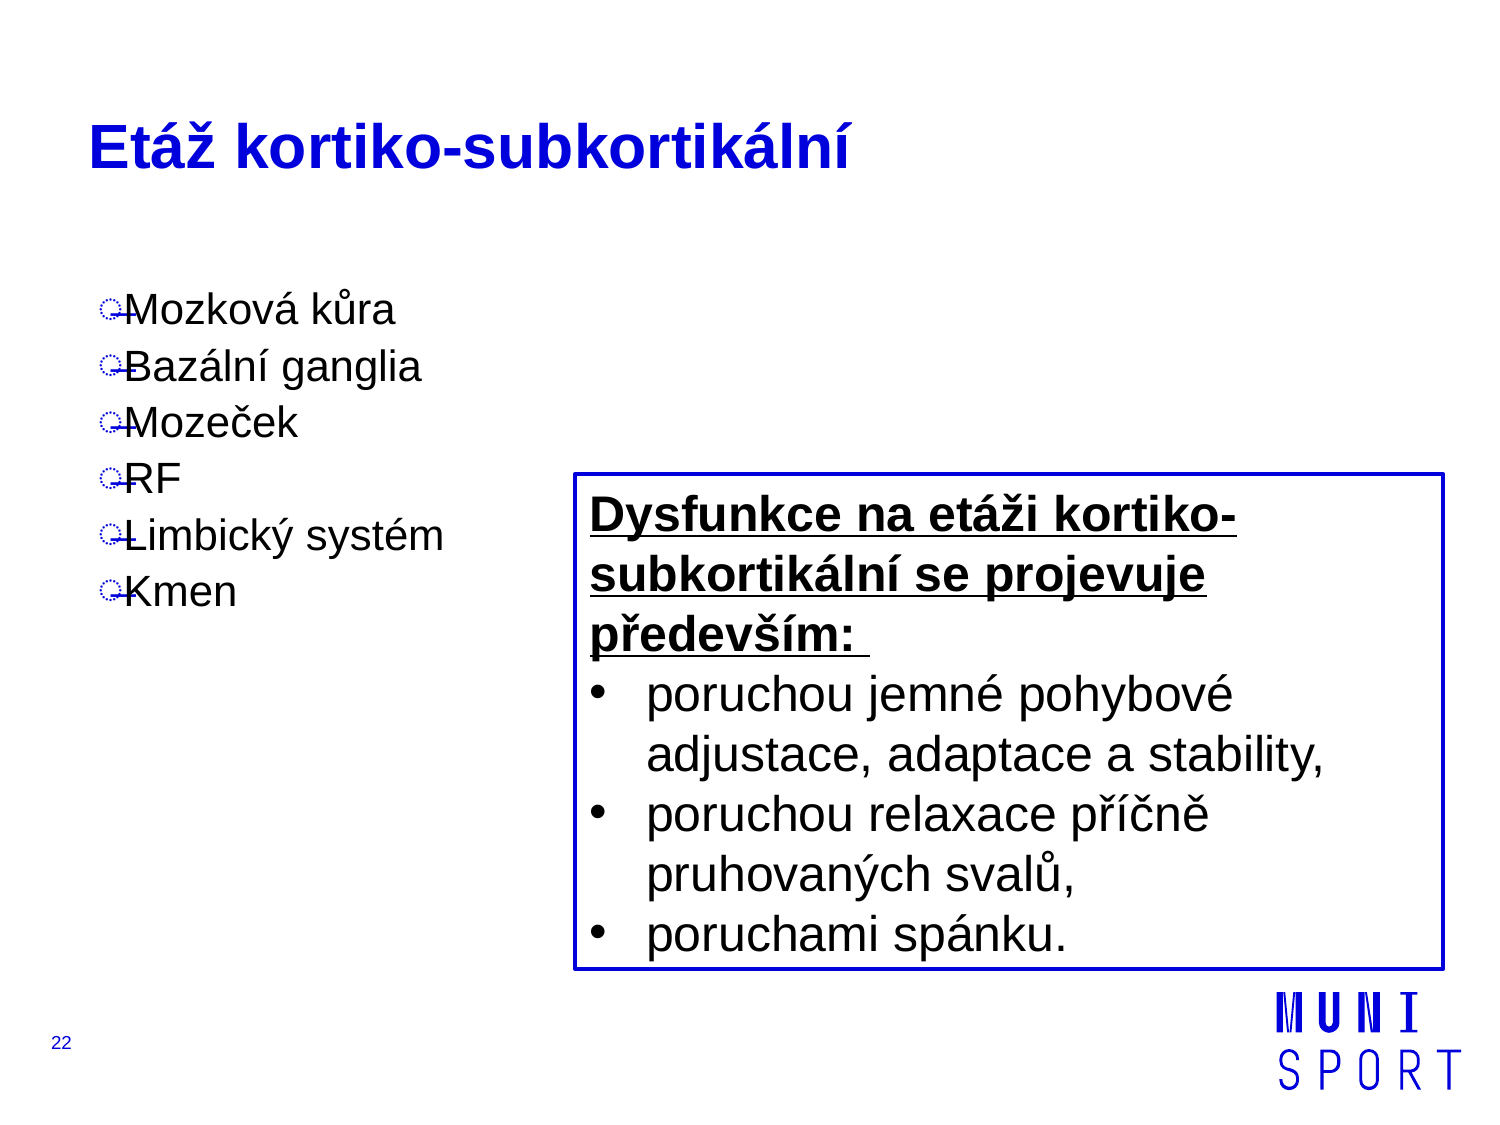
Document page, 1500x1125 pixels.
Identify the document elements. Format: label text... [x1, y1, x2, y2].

slide_number 22 [50, 1021, 82, 1063]
title Etáž kortiko-subkortikální [88, 118, 1412, 193]
text_box Dysfunkce na etáži kortiko-subkortikální se projevuje především: poruchou jemné pohybové adjustace, adaptace a stability, poruchou relaxace příčně pruhovaných svalů, poruchami spánku. [573, 472, 1445, 971]
list Mozková kůra Bazální ganglia Mozeček RF Limbický systém Kmen [88, 277, 512, 957]
